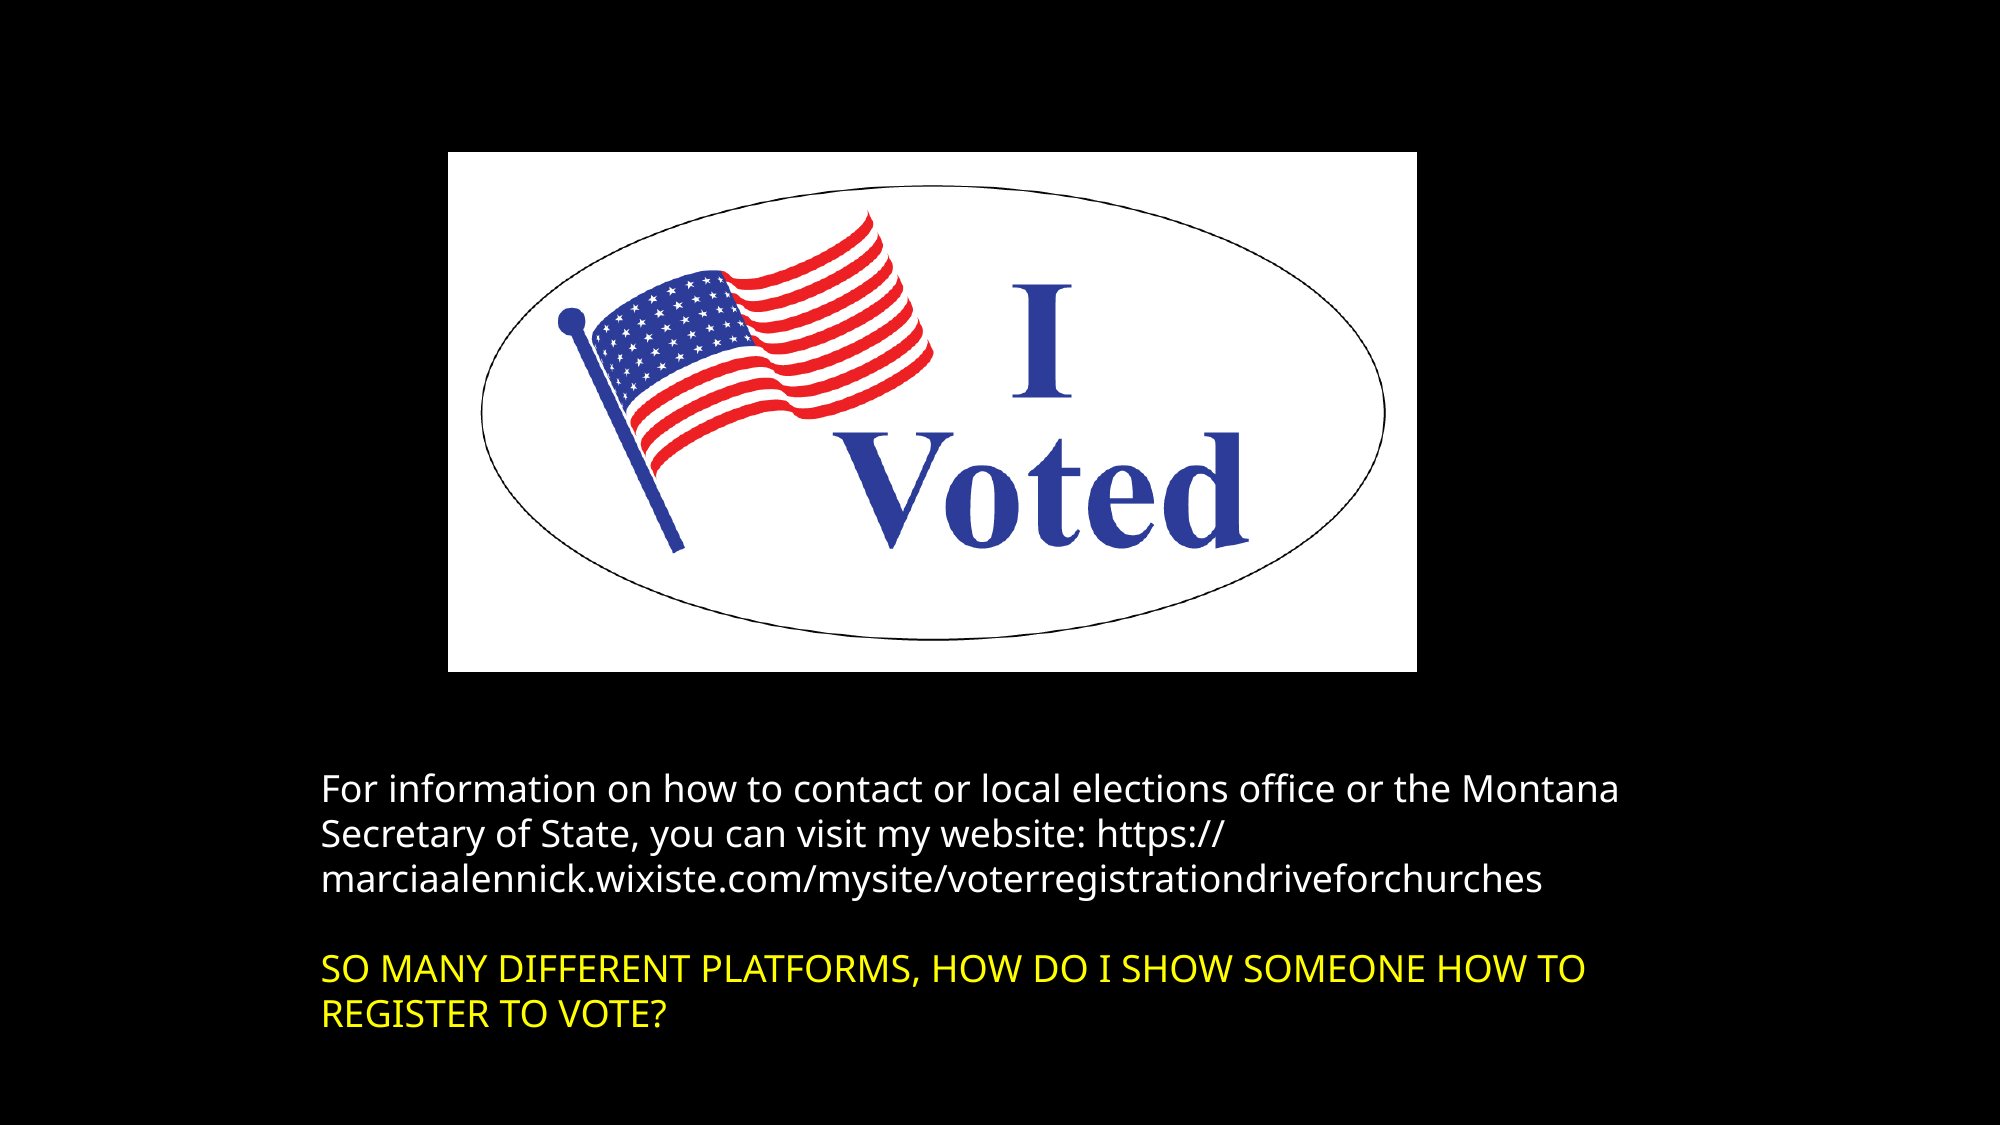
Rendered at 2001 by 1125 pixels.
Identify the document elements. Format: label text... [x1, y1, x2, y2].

text_box For information on how to contact or local elections office or the Montana Secretary of State, you can visit my website: https:// marciaalennick.wixiste.com/mysite/voterregistrationdriveforchurches SO MANY DIFFERENT PLATFORMS, HOW DO I SHOW SOMEONE HOW TO REGISTER TO VOTE? [305, 757, 1695, 1088]
picture [448, 152, 1417, 672]
